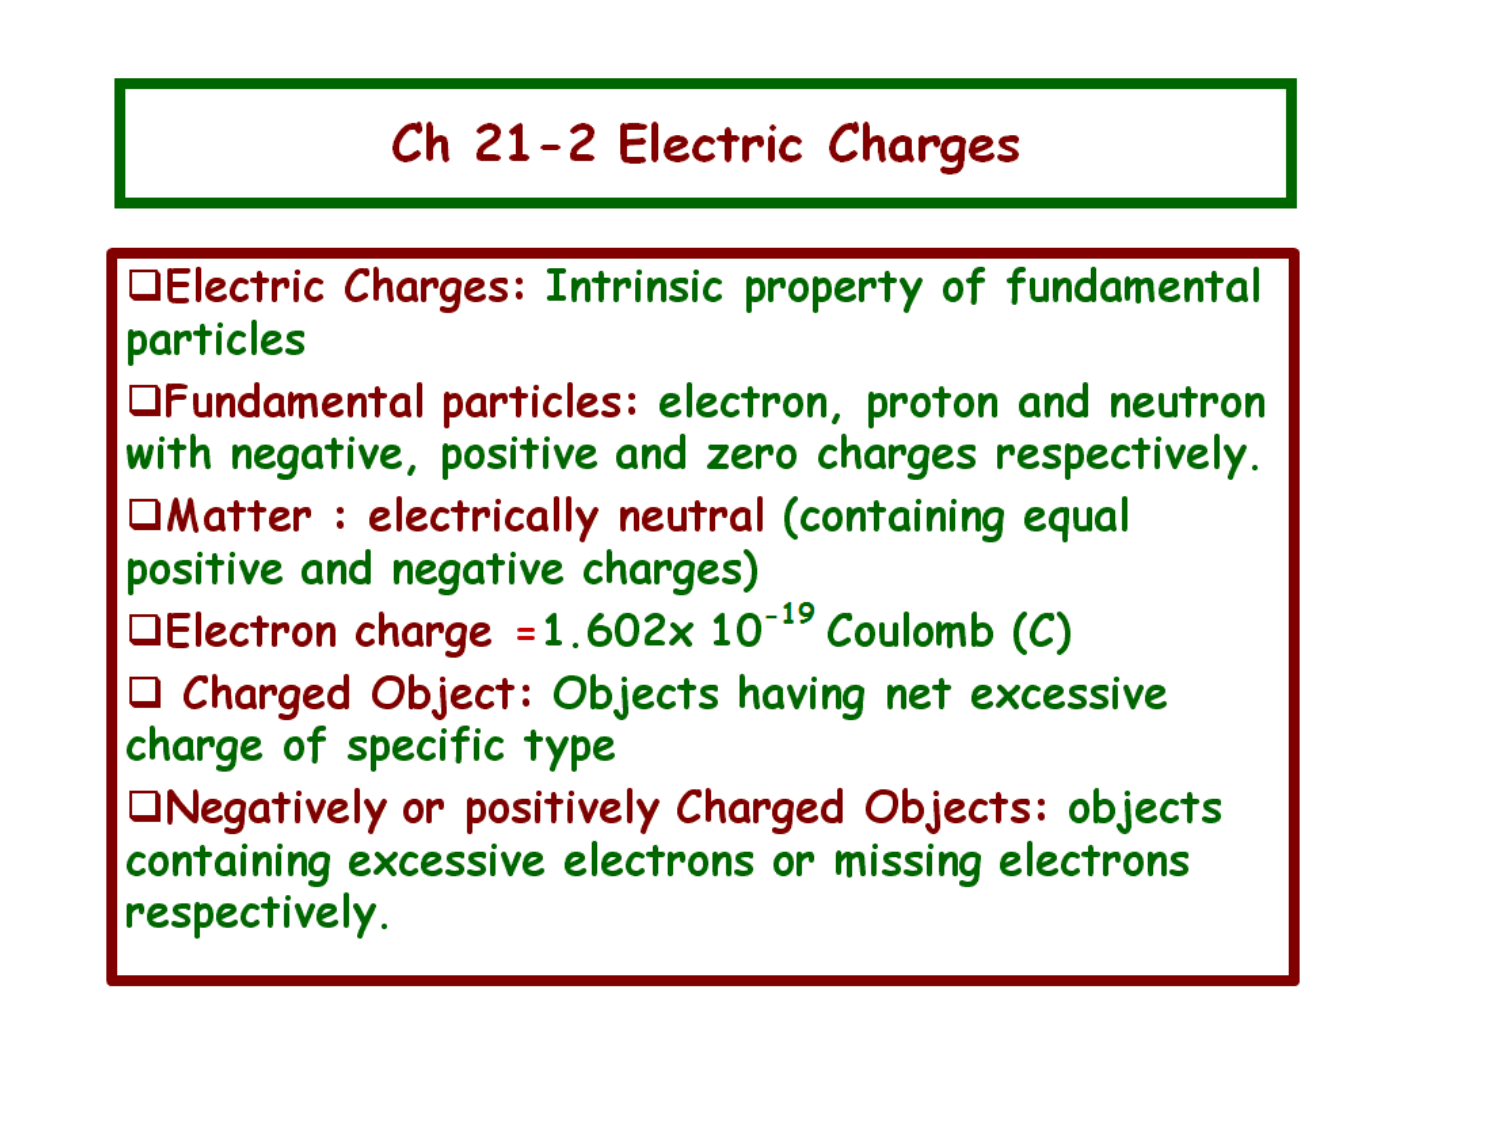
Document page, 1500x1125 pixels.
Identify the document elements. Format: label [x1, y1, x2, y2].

picture [96, 77, 1313, 989]
